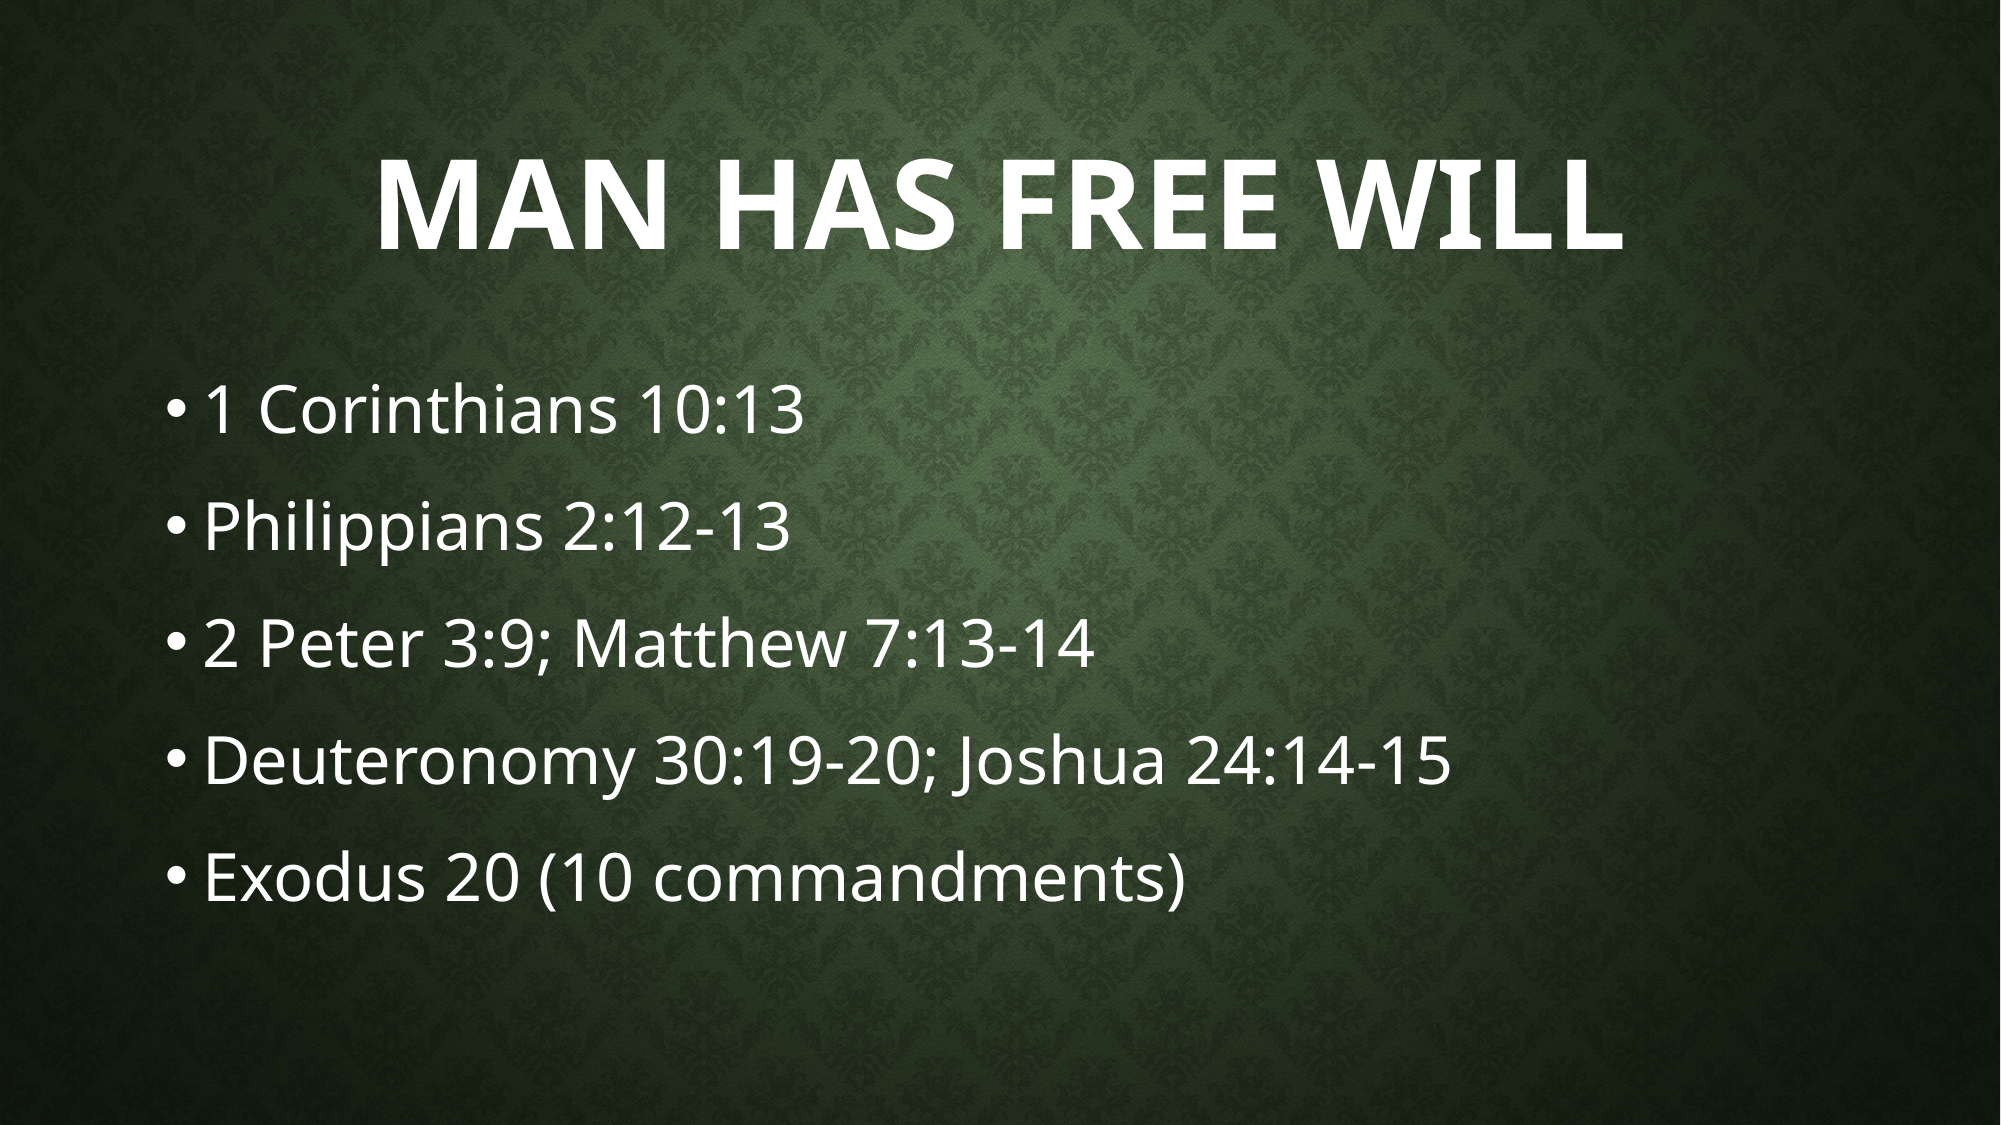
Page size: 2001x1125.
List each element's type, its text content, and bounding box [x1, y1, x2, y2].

title Man Has Free Will [149, 99, 1849, 318]
list 1 Corinthians 10:13 Philippians 2:12-13 2 Peter 3:9; Matthew 7:13-14 Deuteronomy 30:19-20; Joshua 24:14-15 Exodus 20 (10 commandments) [149, 343, 1849, 950]
